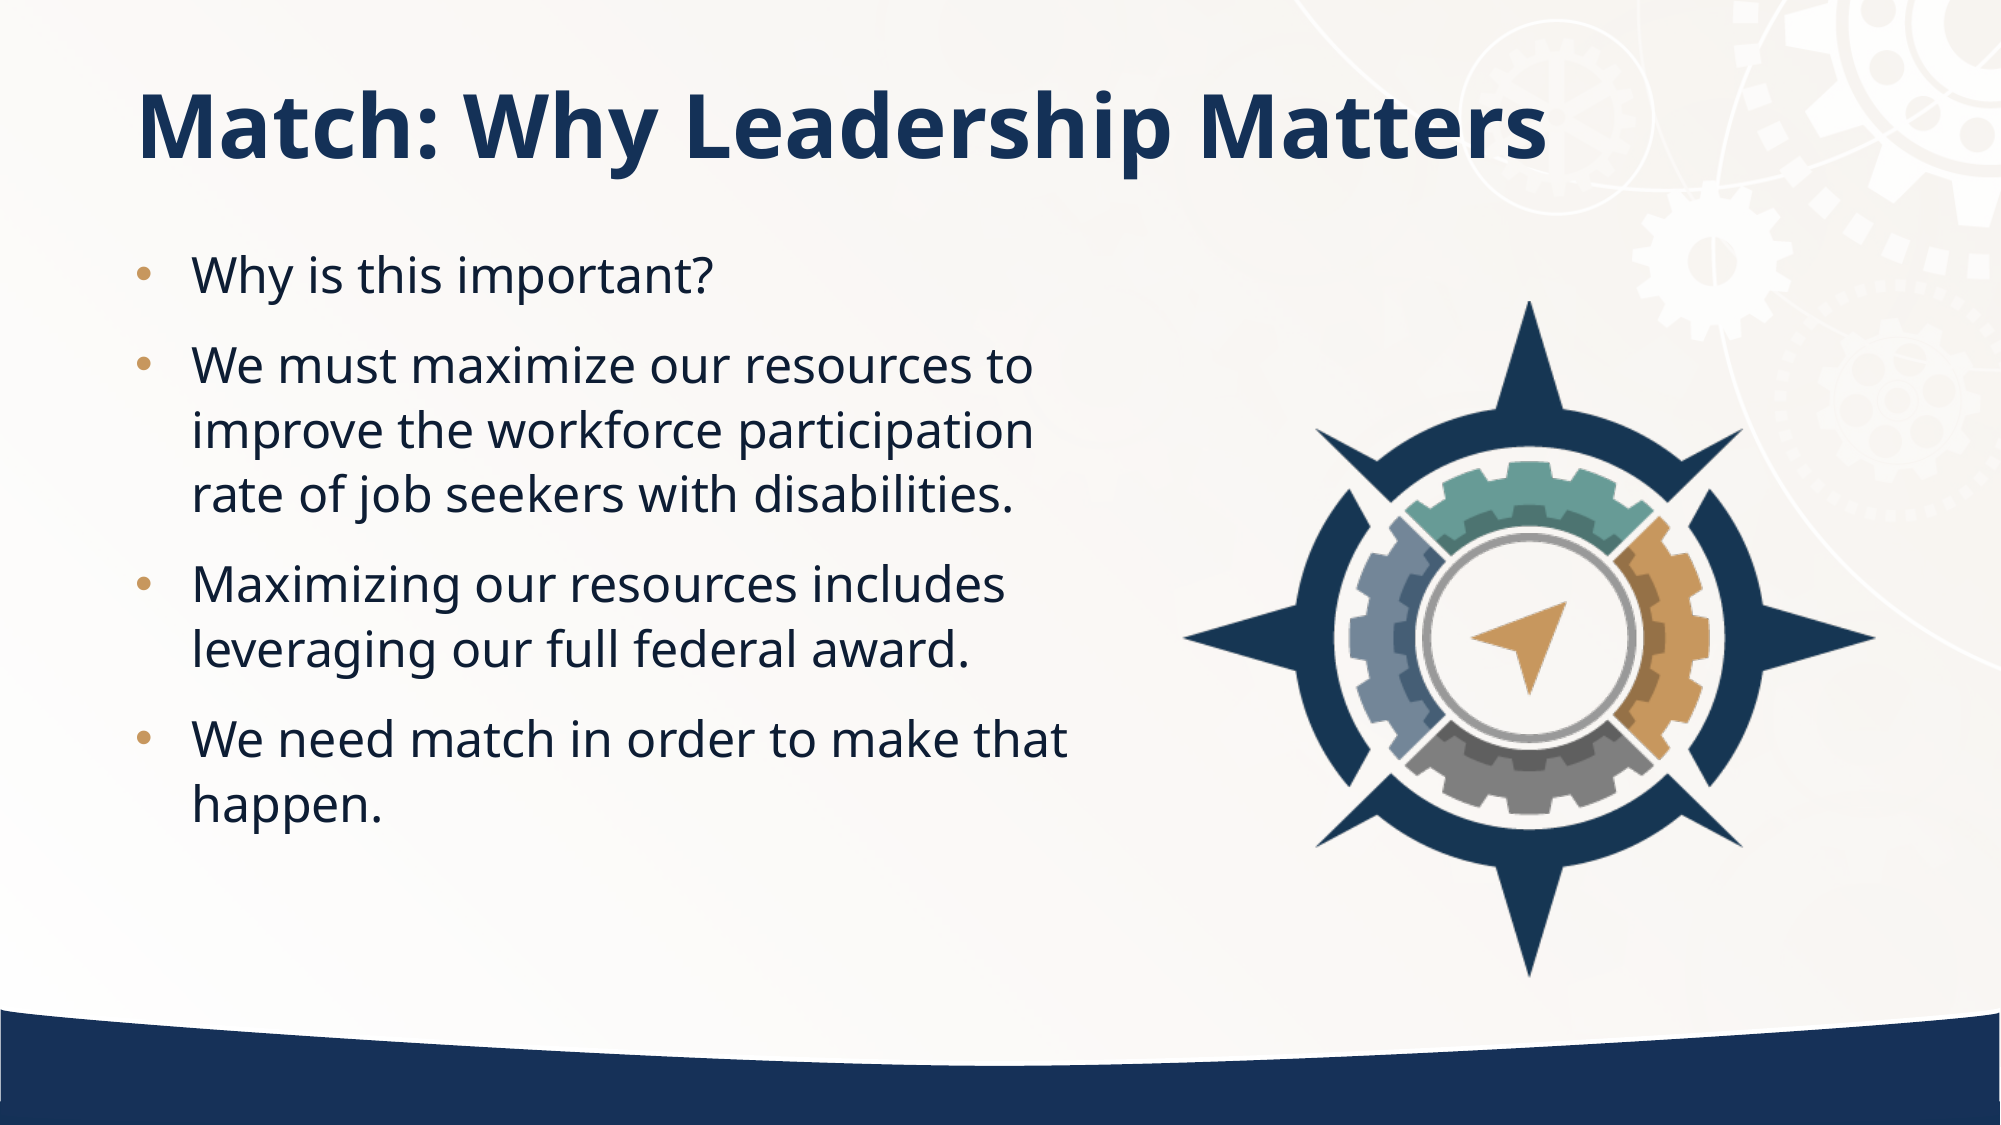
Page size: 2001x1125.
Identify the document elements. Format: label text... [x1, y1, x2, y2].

title Match: Why Leadership Matters [120, 60, 1891, 185]
picture [1167, 301, 1890, 980]
list Why is this important? We must maximize our resources to improve the workforce participation rate of job seekers with disabilities. Maximizing our resources includes leveraging our full federal award. We need match in order to make that happen. [120, 231, 1112, 980]
